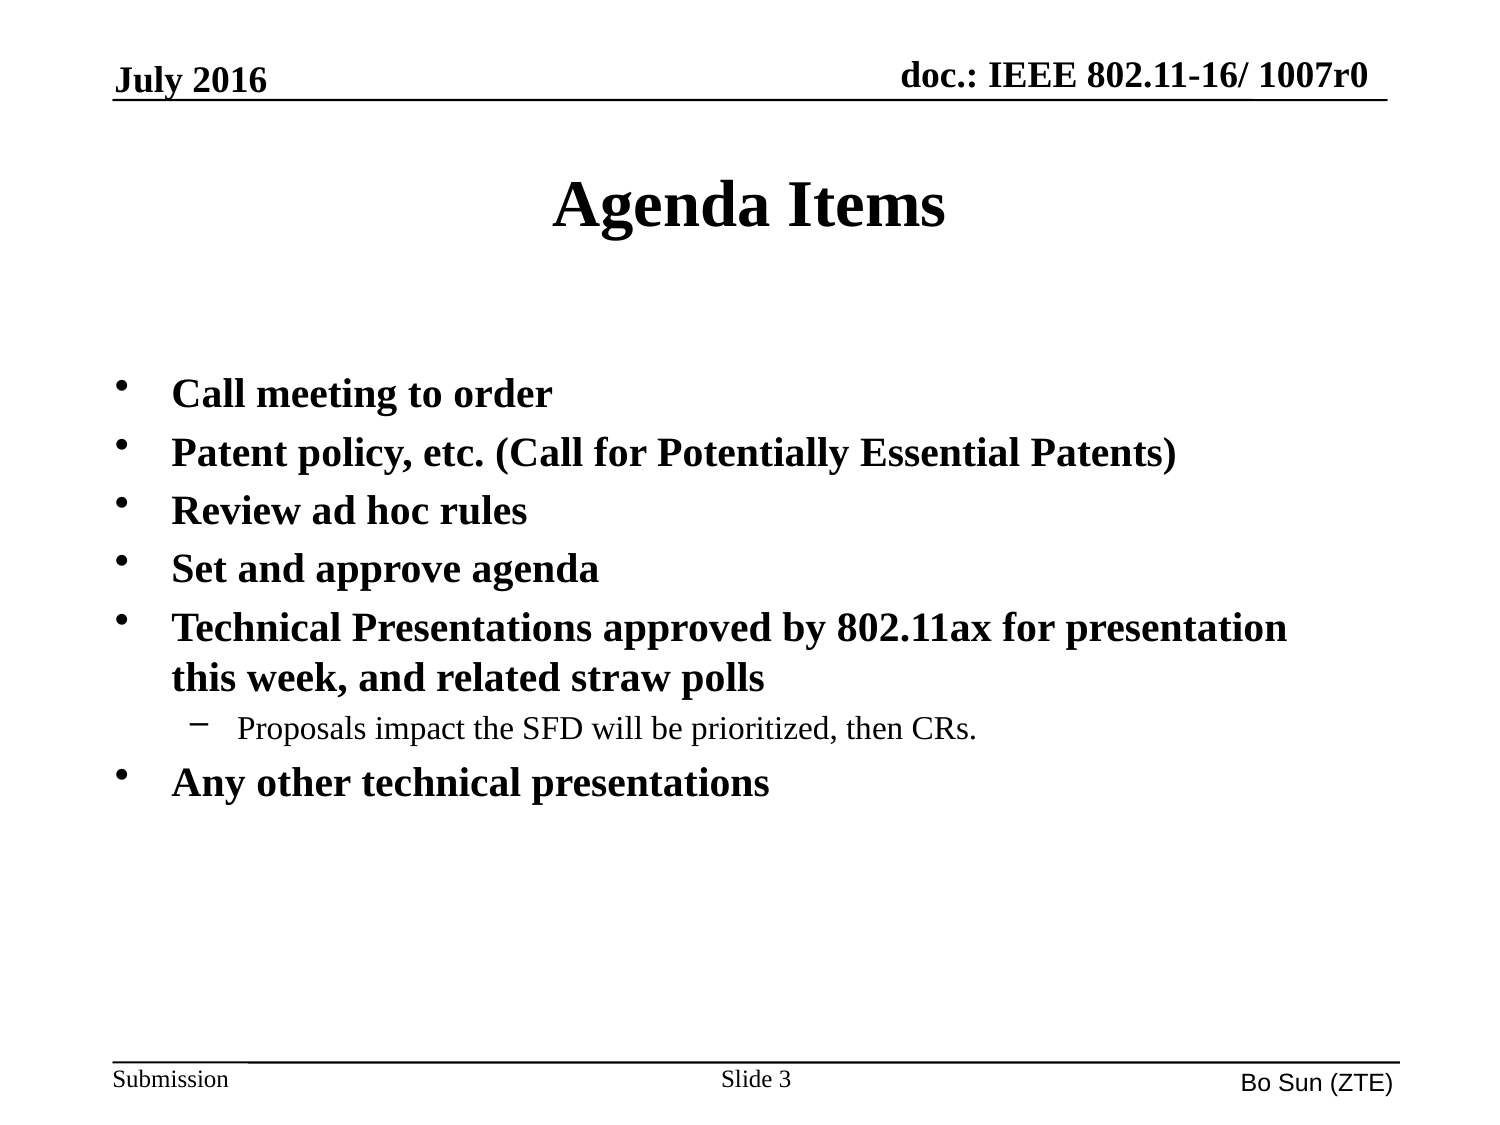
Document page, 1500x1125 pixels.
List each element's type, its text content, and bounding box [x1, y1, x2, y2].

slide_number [114, 54, 270, 101]
list Call meeting to order Patent policy, etc. (Call for Potentially Essential Patents) Review ad hoc rules Set and approve agenda Technical Presentations approved by 802.11ax for presentation this week, and related straw polls Proposals impact the SFD will be prioritized, then CRs. Any other technical presentations [99, 299, 1375, 875]
slide_number Slide 3 [712, 1061, 800, 1093]
title Agenda Items [112, 112, 1388, 288]
text_box Bo Sun (ZTE) [1225, 1062, 1409, 1105]
